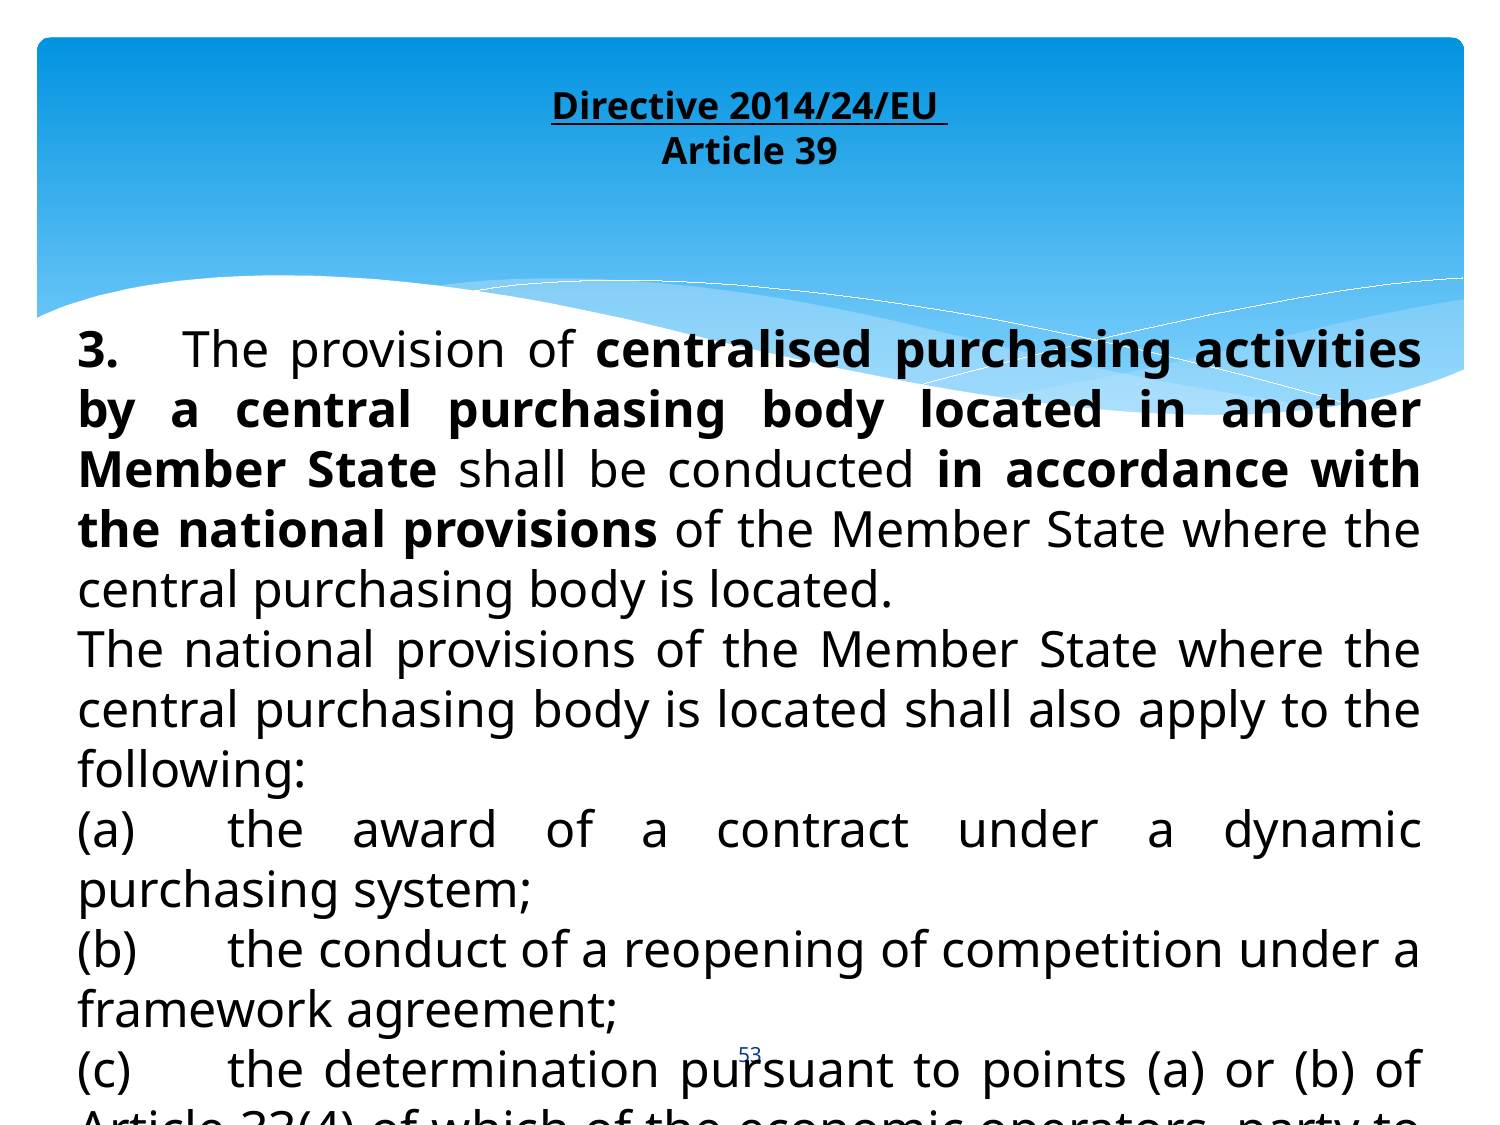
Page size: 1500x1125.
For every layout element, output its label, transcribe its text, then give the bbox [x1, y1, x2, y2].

text_box Directive 2014/24/EU Article 39 3. The provision of centralised purchasing activities by a central purchasing body located in another Member State shall be conducted in accordance with the national provisions of the Member State where the central purchasing body is located. The national provisions of the Member State where the central purchasing body is located shall also apply to the following: (a) the award of a contract under a dynamic purchasing system; (b) the conduct of a reopening of competition under a framework agreement; (c) the determination pursuant to points (a) or (b) of Article 33(4) of which of the economic operators, party to the framework agreement, shall perform a given task. [62, 74, 1438, 1125]
